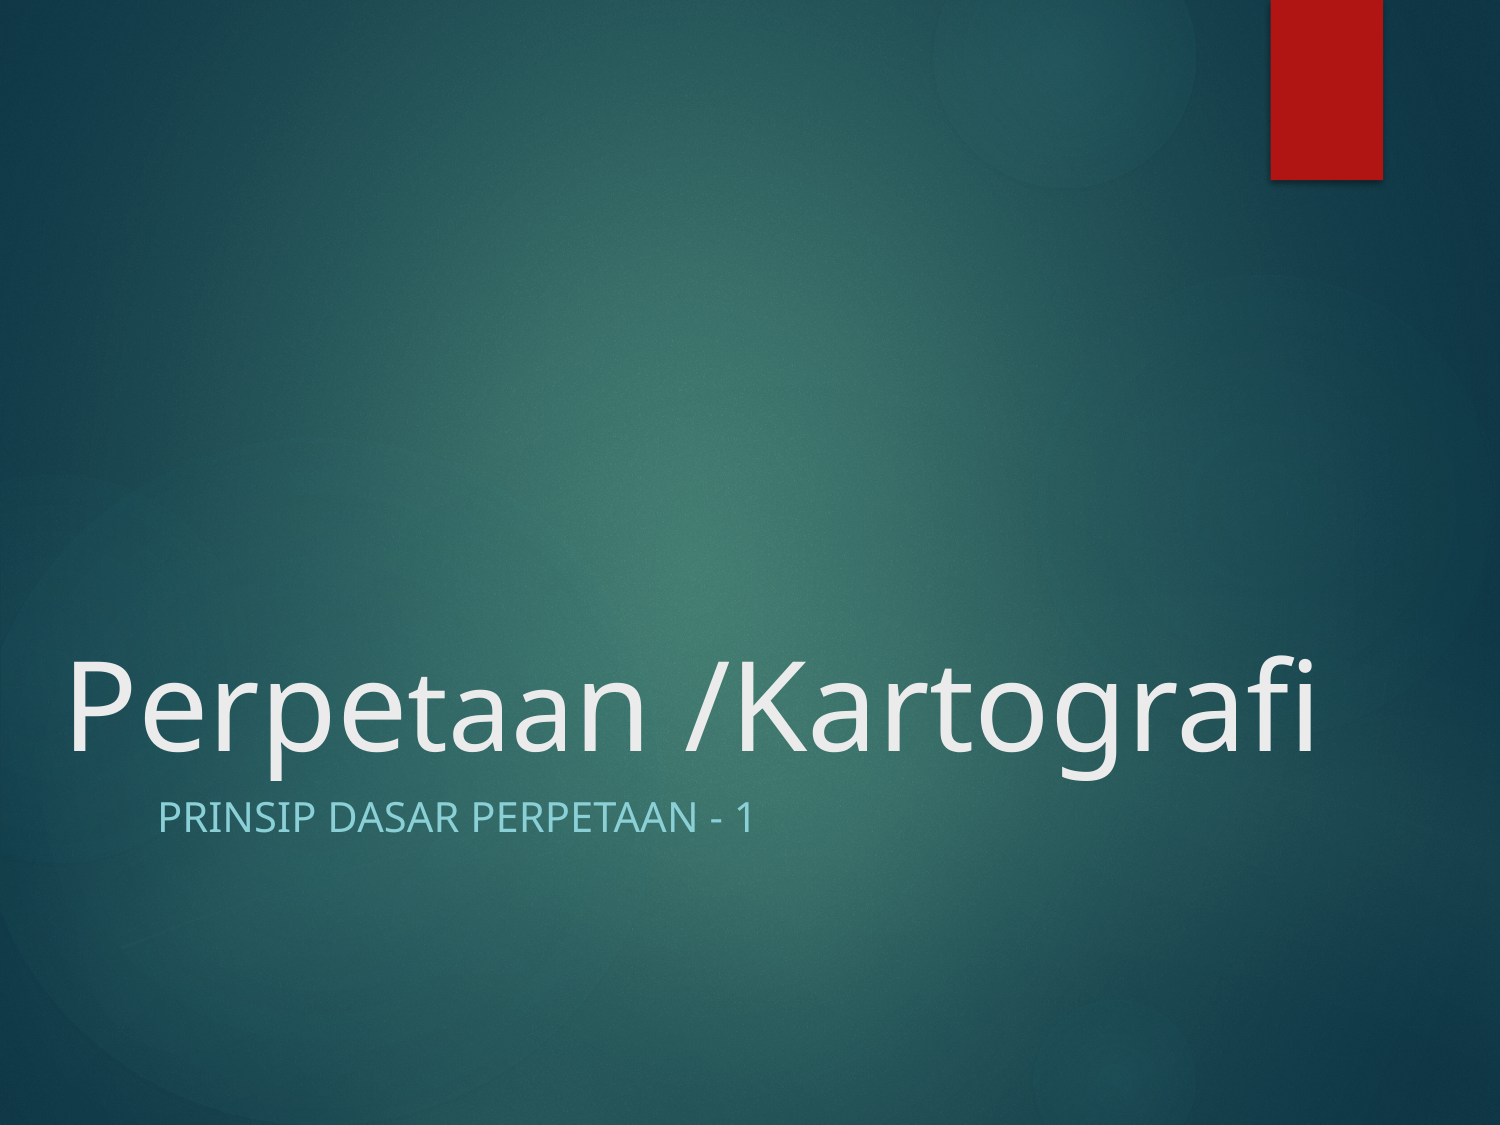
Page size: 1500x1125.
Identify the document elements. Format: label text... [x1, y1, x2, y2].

subtitle Prinsip Dasar Perpetaan - 1 [142, 783, 1229, 925]
title Perpetaan /Kartografi [0, 237, 1386, 784]
